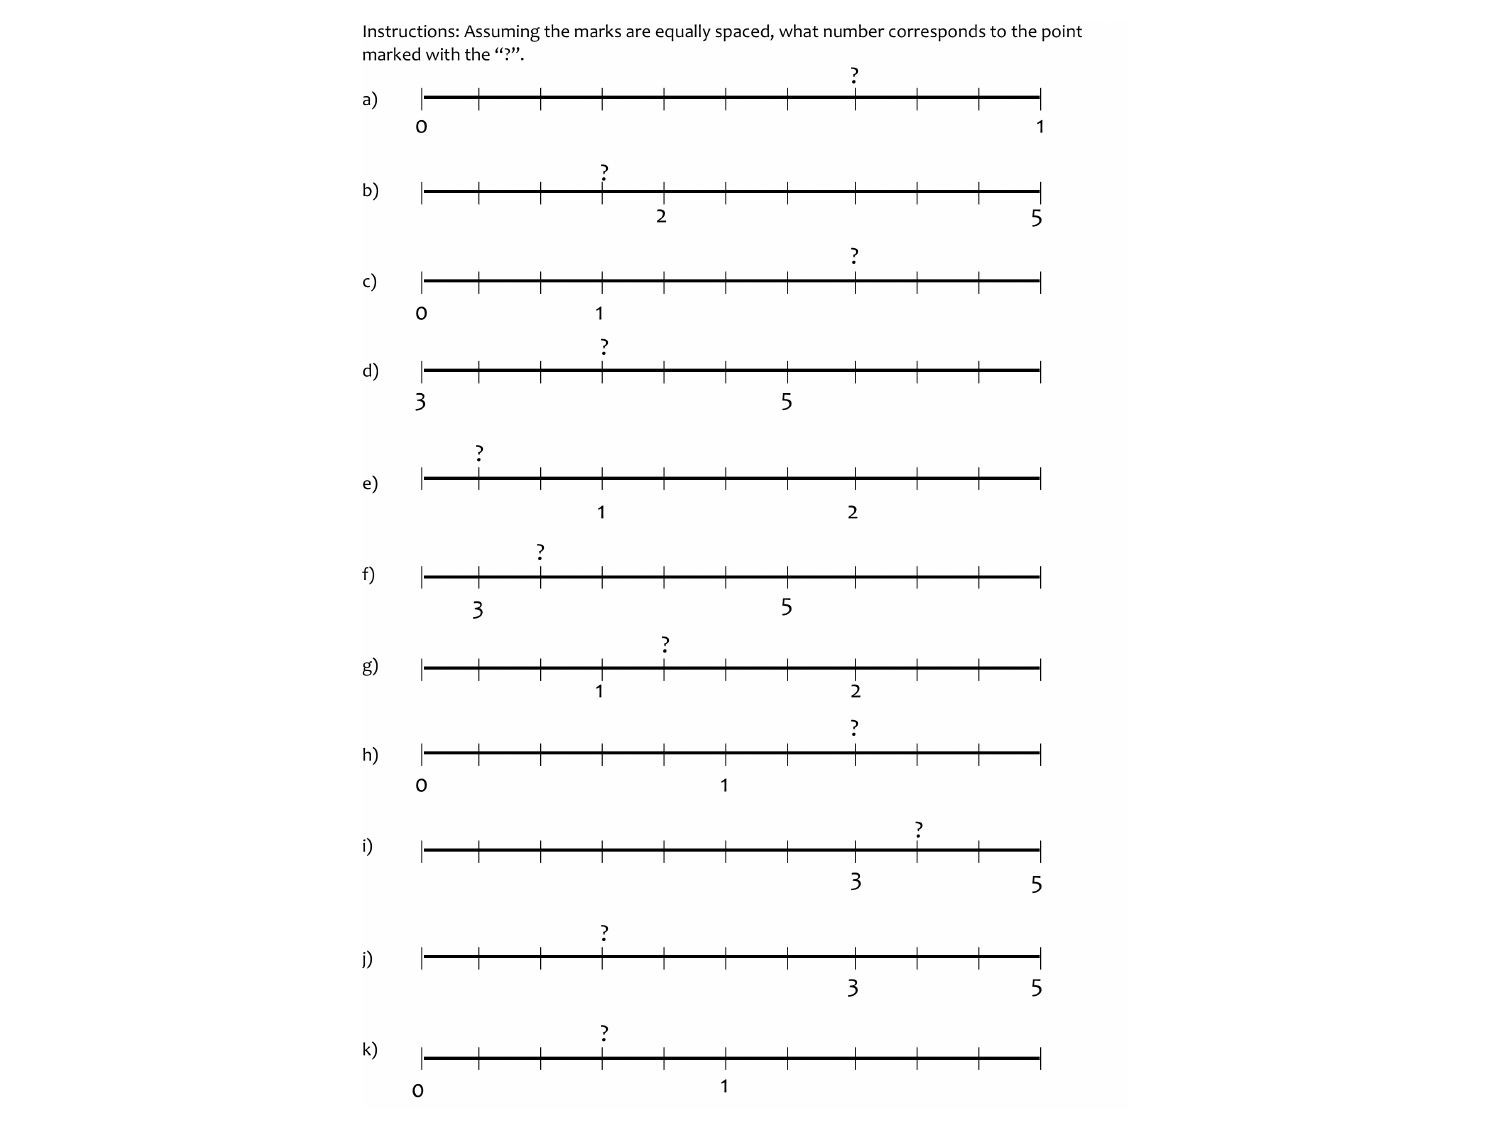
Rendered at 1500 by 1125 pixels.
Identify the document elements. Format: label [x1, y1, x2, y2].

text_box [362, 19, 1130, 1110]
